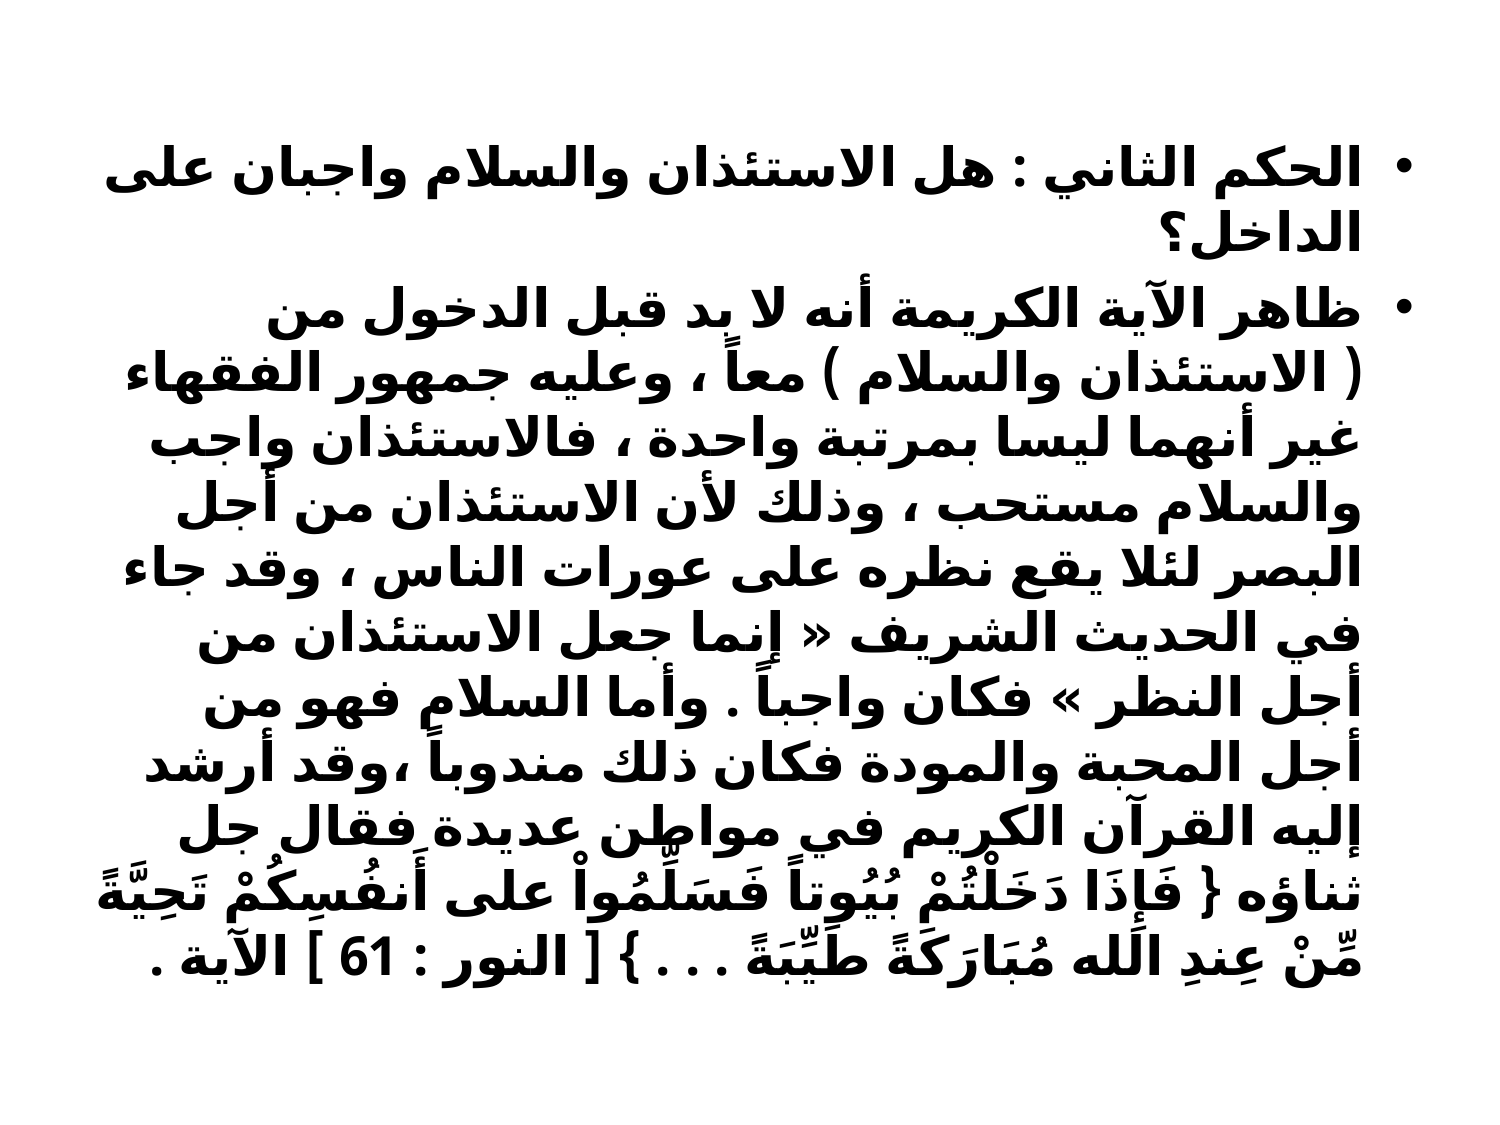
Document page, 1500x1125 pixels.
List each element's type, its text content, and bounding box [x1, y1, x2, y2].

list الحكم الثاني : هل الاستئذان والسلام واجبان على الداخل؟ ظاهر الآية الكريمة أنه لا بد قبل الدخول من ( الاستئذان والسلام ) معاً ، وعليه جمهور الفقهاء غير أنهما ليسا بمرتبة واحدة ، فالاستئذان واجب والسلام مستحب ، وذلك لأن الاستئذان من أجل البصر لئلا يقع نظره على عورات الناس ، وقد جاء في الحديث الشريف « إنما جعل الاستئذان من أجل النظر » فكان واجباً . وأما السلام فهو من أجل المحبة والمودة فكان ذلك مندوباً ،وقد أرشد إليه القرآن الكريم في مواطن عديدة فقال جل ثناؤه { فَإِذَا دَخَلْتُمْ بُيُوتاً فَسَلِّمُواْ على أَنفُسِكُمْ تَحِيَّةً مِّنْ عِندِ الله مُبَارَكَةً طَيِّبَةً . . . } [ النور : 61 ] الآية . [75, 125, 1425, 1005]
